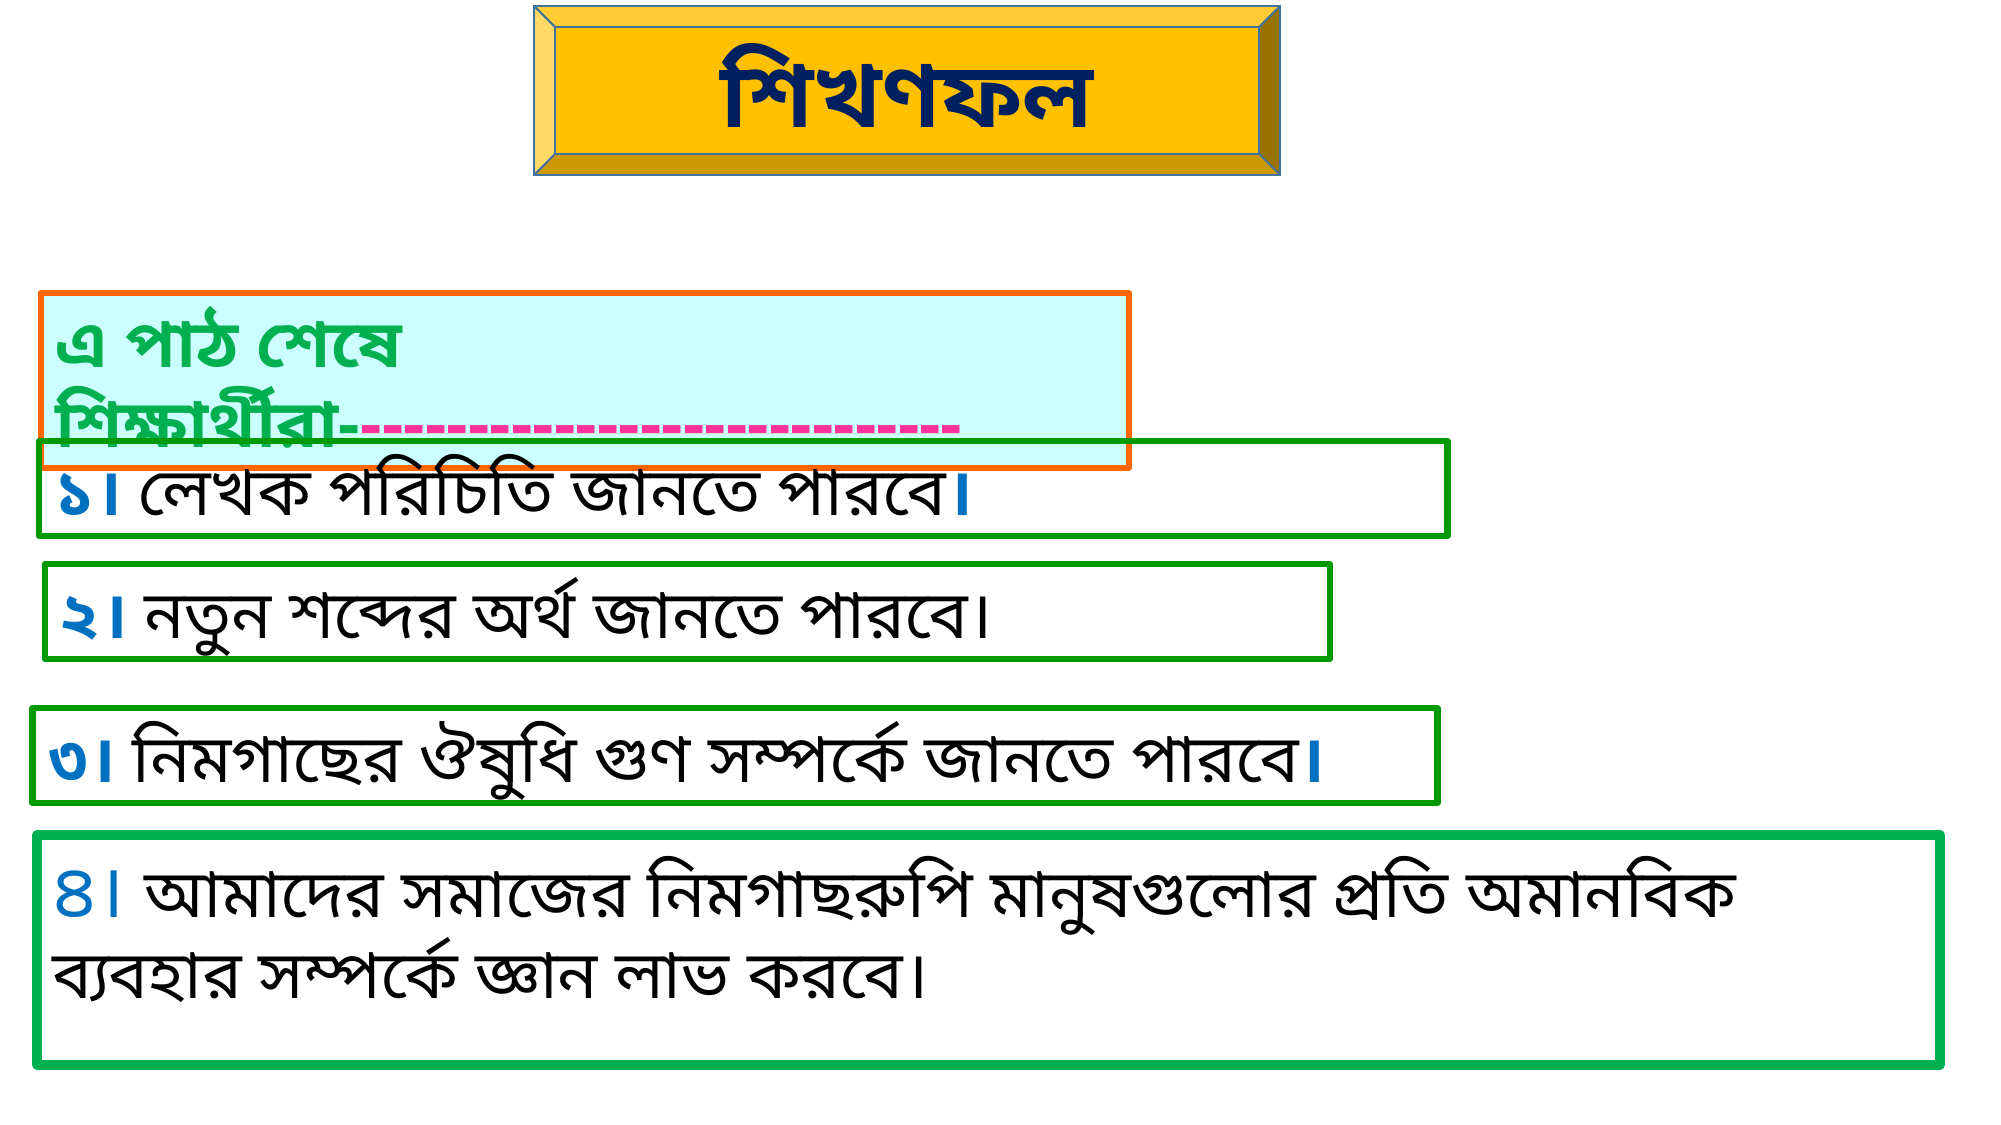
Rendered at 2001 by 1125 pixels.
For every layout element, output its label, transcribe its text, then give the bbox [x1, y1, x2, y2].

text_box ৪। আমাদের সমাজের নিমগাছরুপি মানুষগুলোর প্রতি অমানবিক ব্যবহার সম্পর্কে জ্ঞান লাভ করবে। [37, 834, 1940, 1065]
text_box ৩। নিমগাছের ঔষুধি গুণ সম্পর্কে জানতে পারবে। [32, 708, 1438, 803]
text_box ২। নতুন শব্দের অর্থ জানতে পারবে। [44, 564, 1330, 659]
text_box ১। লেখক পরিচিতি জানতে পারবে। [38, 441, 1448, 536]
text_box শিখণফল [533, 5, 1281, 176]
text_box এ পাঠ শেষে শিক্ষার্থীরা----------------------------- [40, 293, 1129, 441]
